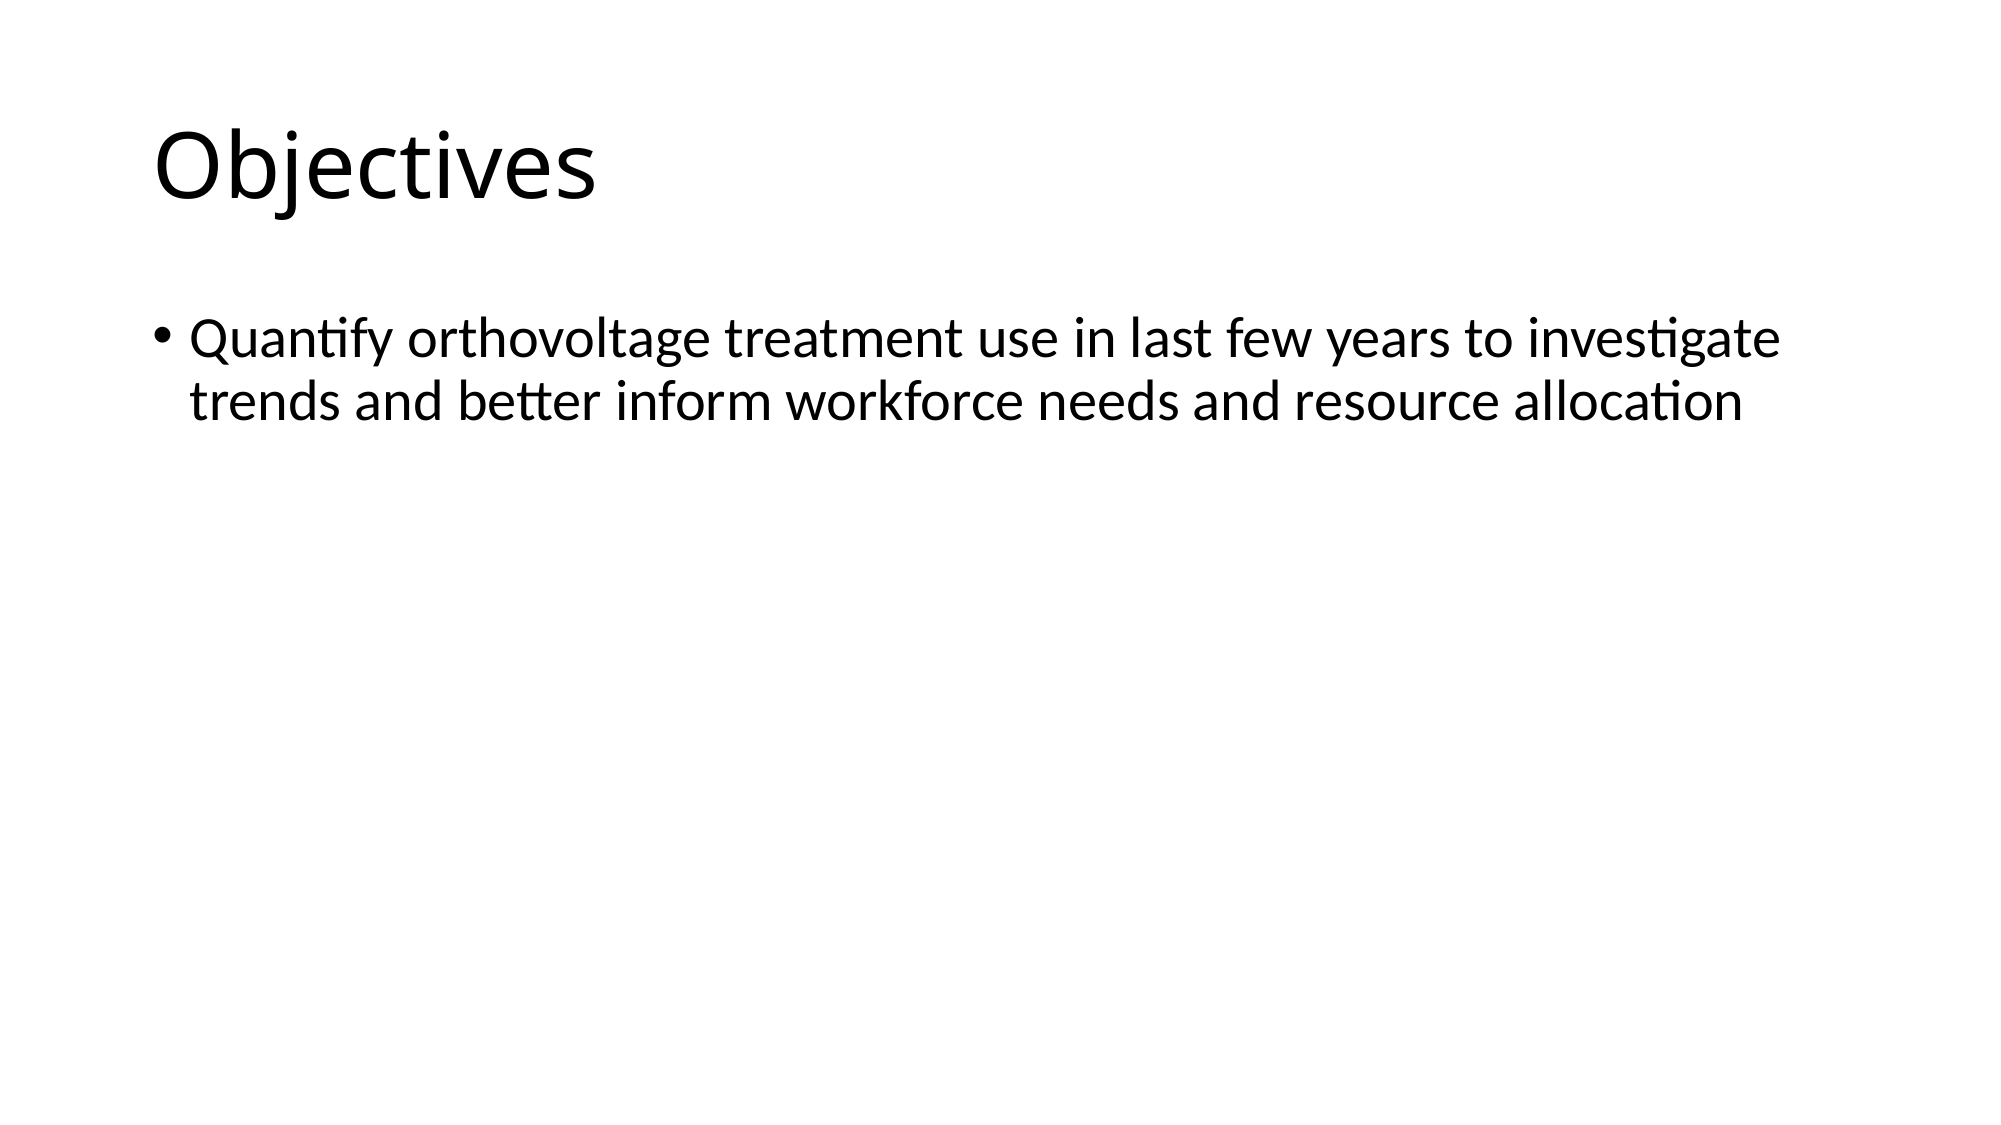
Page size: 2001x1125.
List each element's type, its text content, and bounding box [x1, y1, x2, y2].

title Objectives [137, 59, 1863, 278]
list Quantify orthovoltage treatment use in last few years to investigate trends and better inform workforce needs and resource allocation [137, 299, 1863, 1014]
